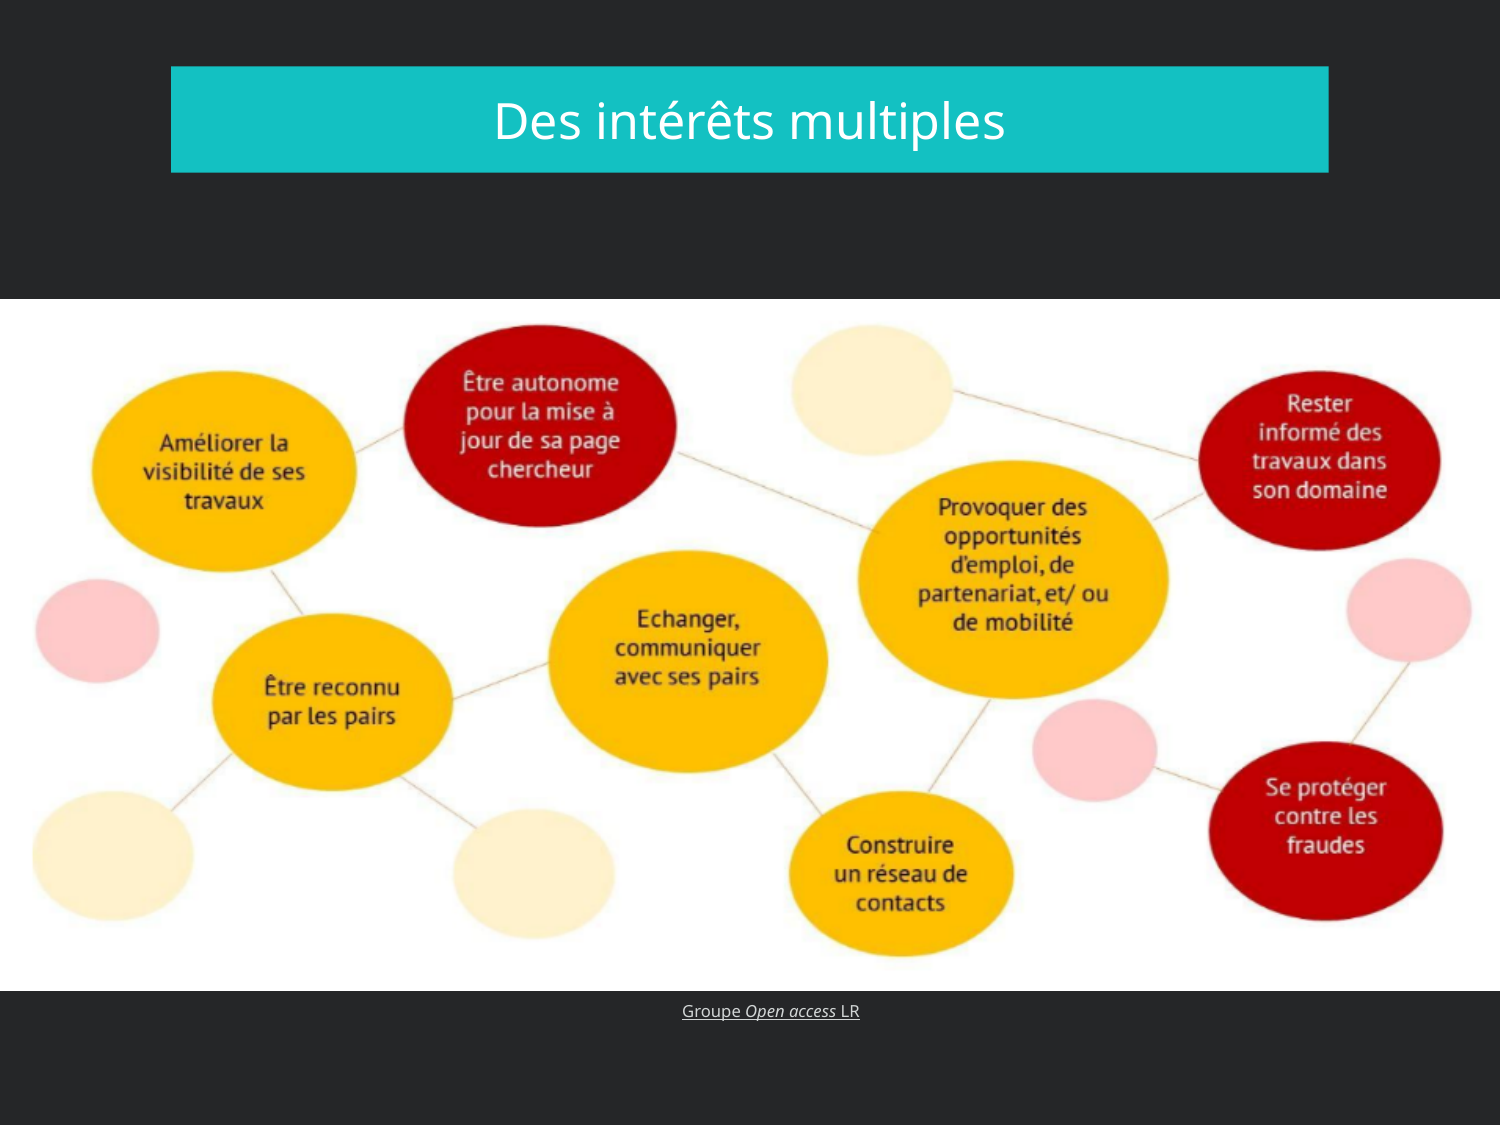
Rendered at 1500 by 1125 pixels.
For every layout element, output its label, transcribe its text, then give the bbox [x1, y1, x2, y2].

title Des intérêts multiples [171, 66, 1329, 173]
picture [0, 299, 1500, 992]
text_box Groupe Open access LR [667, 999, 1418, 1032]
